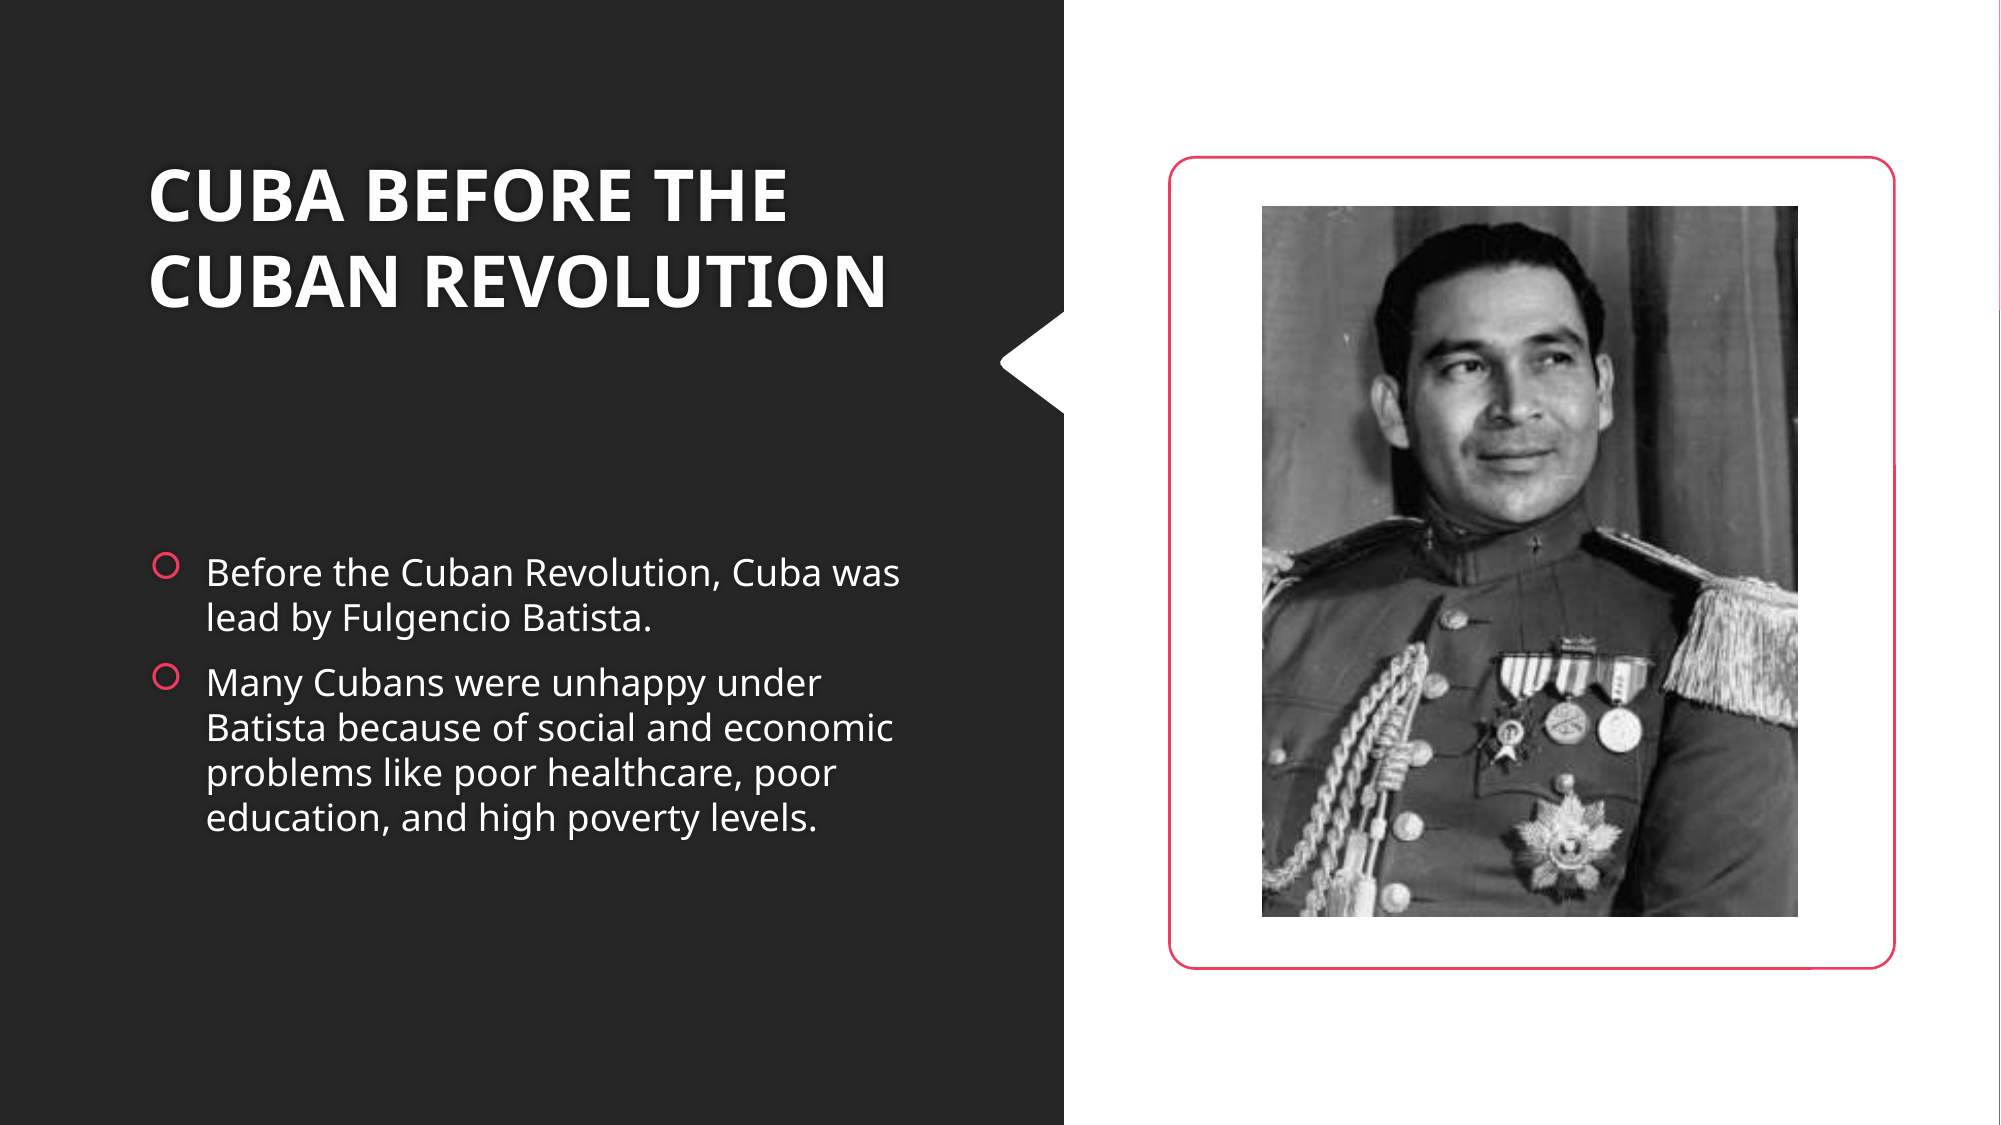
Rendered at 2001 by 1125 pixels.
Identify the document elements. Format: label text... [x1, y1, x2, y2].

picture [1262, 206, 1798, 917]
title CUBA BEFORE THE CUBAN REVOLUTION [132, 73, 960, 330]
text_box [0, 0, 1066, 1125]
text_box [1002, 0, 2000, 1125]
list Before the Cuban Revolution, Cuba was lead by Fulgencio Batista. Many Cubans were unhappy under Batista because of social and economic problems like poor healthcare, poor education, and high poverty levels. [134, 395, 958, 992]
text_box [1168, 155, 1896, 970]
